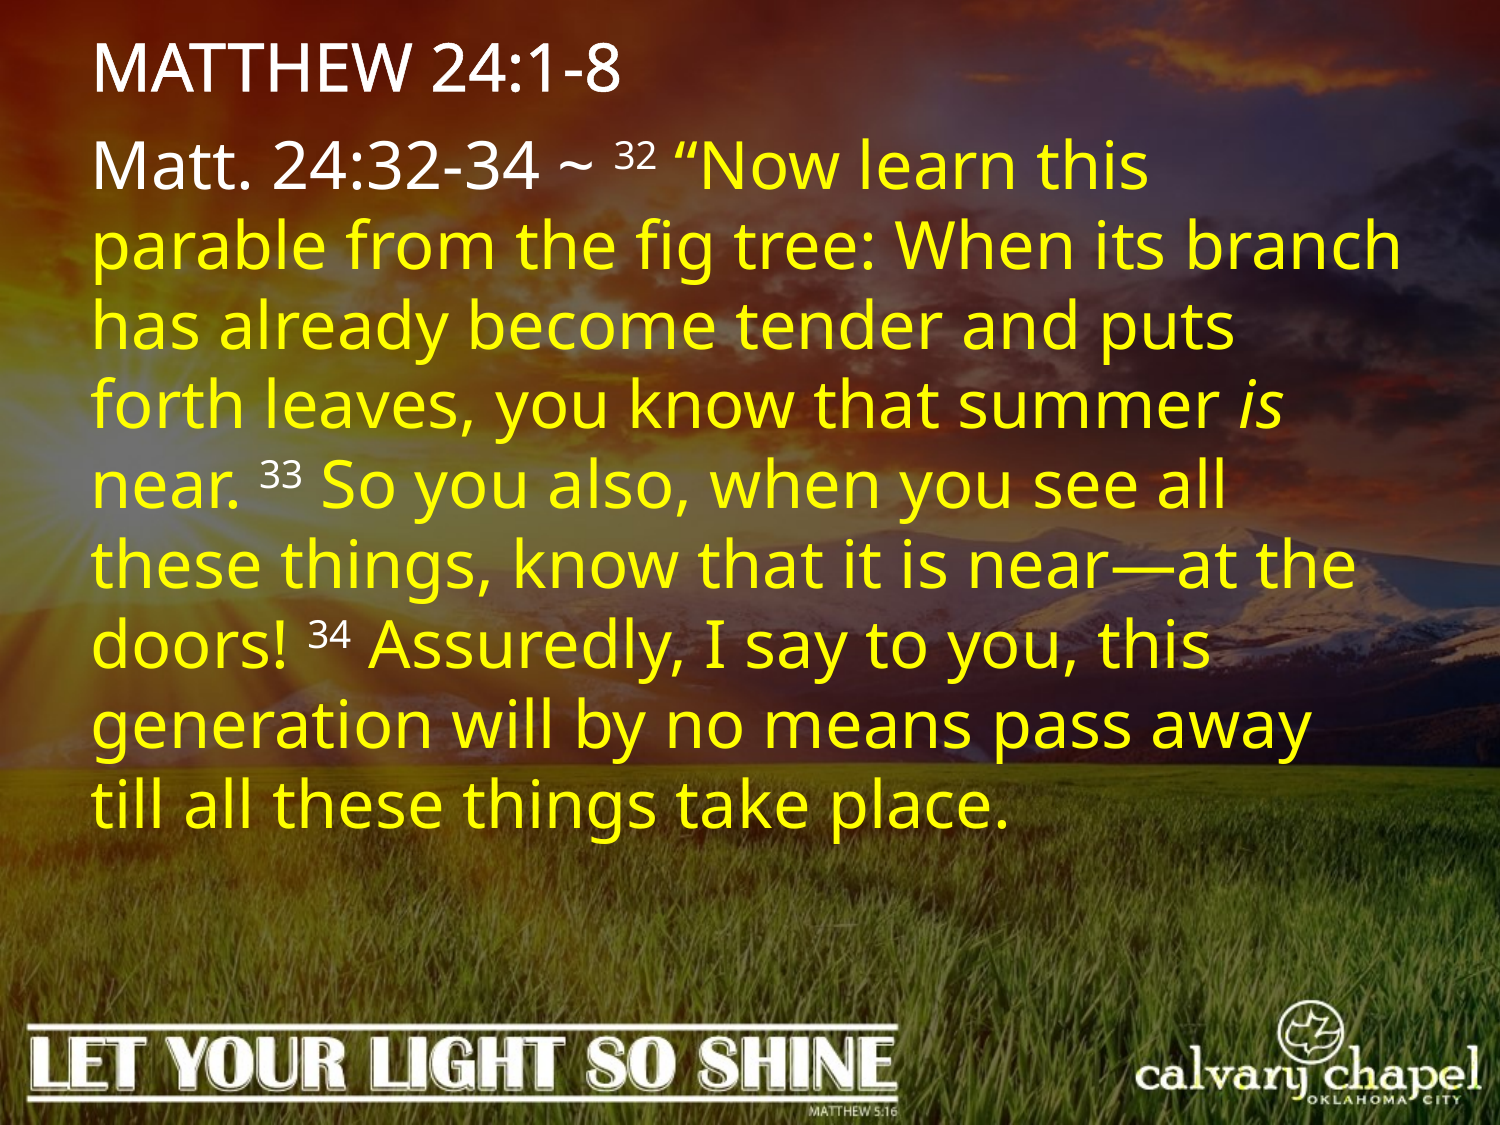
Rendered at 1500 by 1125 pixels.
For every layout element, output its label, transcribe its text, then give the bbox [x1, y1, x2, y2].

text_box MATTHEW 24:1-8 [75, 17, 1354, 112]
text_box Matt. 24:32-34 ~ 32 “Now learn this parable from the fig tree: When its branch has already become tender and puts forth leaves, you know that summer is near. 33 So you also, when you see all these things, know that it is near—at the doors! 34 Assuredly, I say to you, this generation will by no means pass away till all these things take place. [75, 115, 1421, 850]
picture [0, 0, 1500, 1125]
